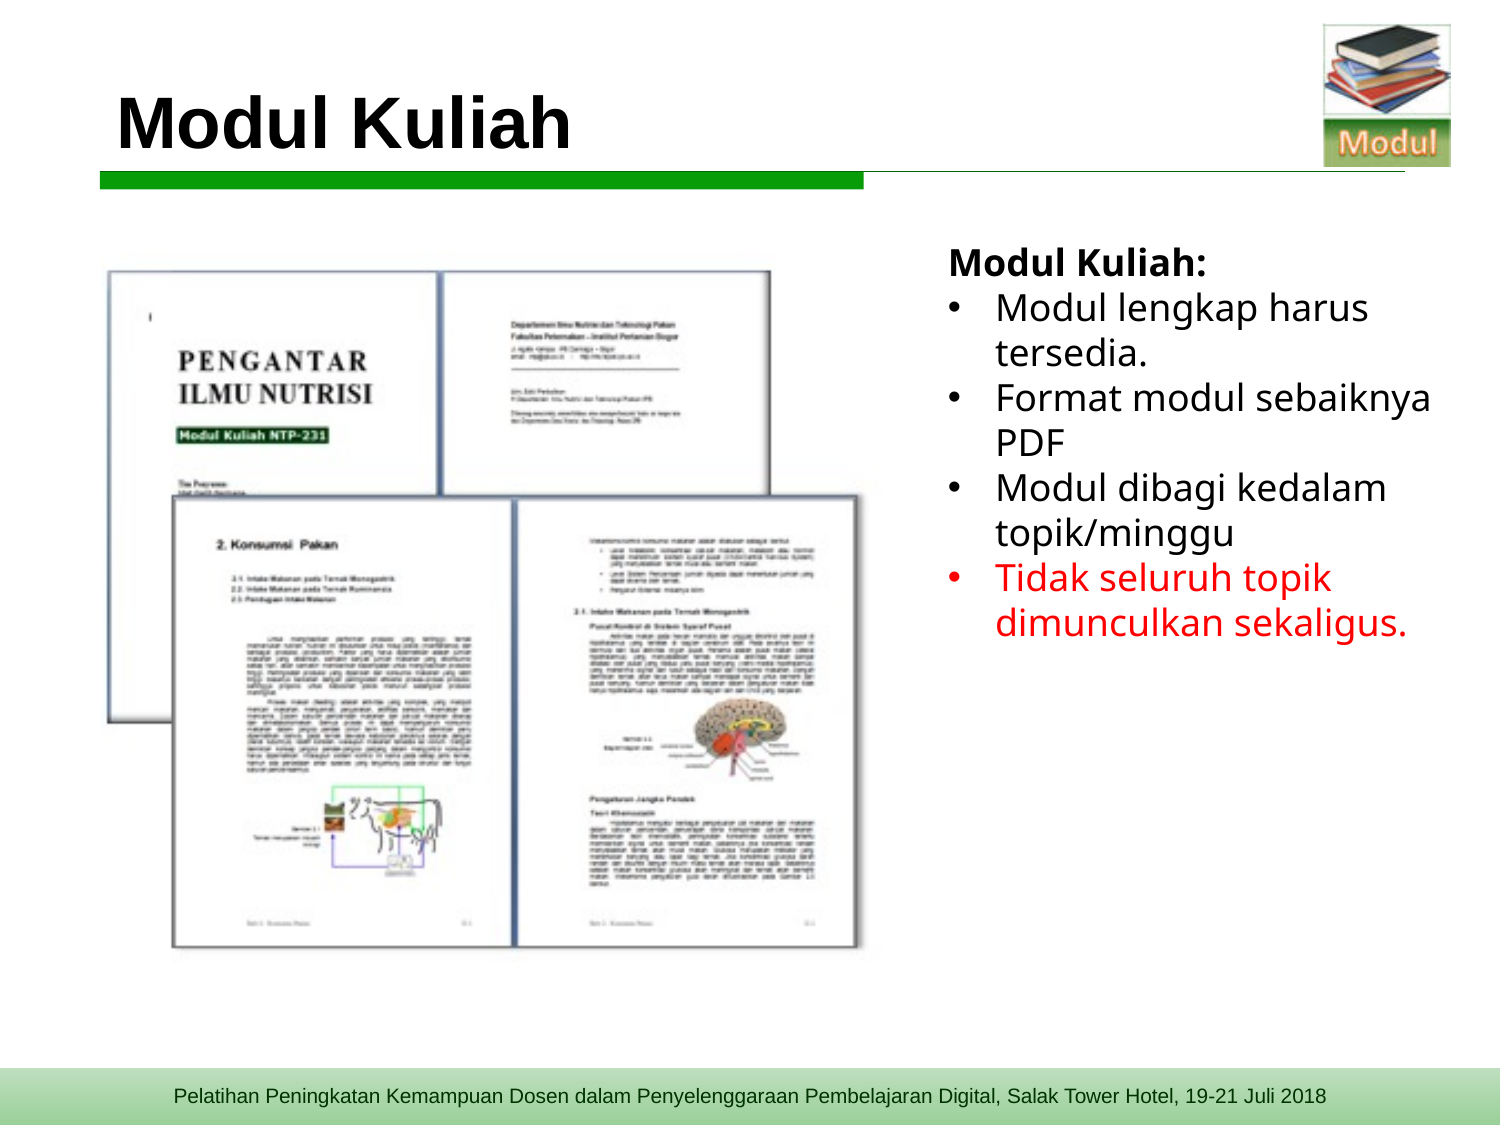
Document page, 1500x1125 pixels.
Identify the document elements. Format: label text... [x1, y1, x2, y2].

picture [100, 251, 888, 971]
picture [1322, 23, 1451, 167]
text_box Modul Kuliah: Modul lengkap harus tersedia. Format modul sebaiknya PDF Modul dibagi kedalam topik/minggu Tidak seluruh topik dimunculkan sekaligus. [933, 231, 1449, 652]
title Modul Kuliah [100, 49, 1318, 171]
